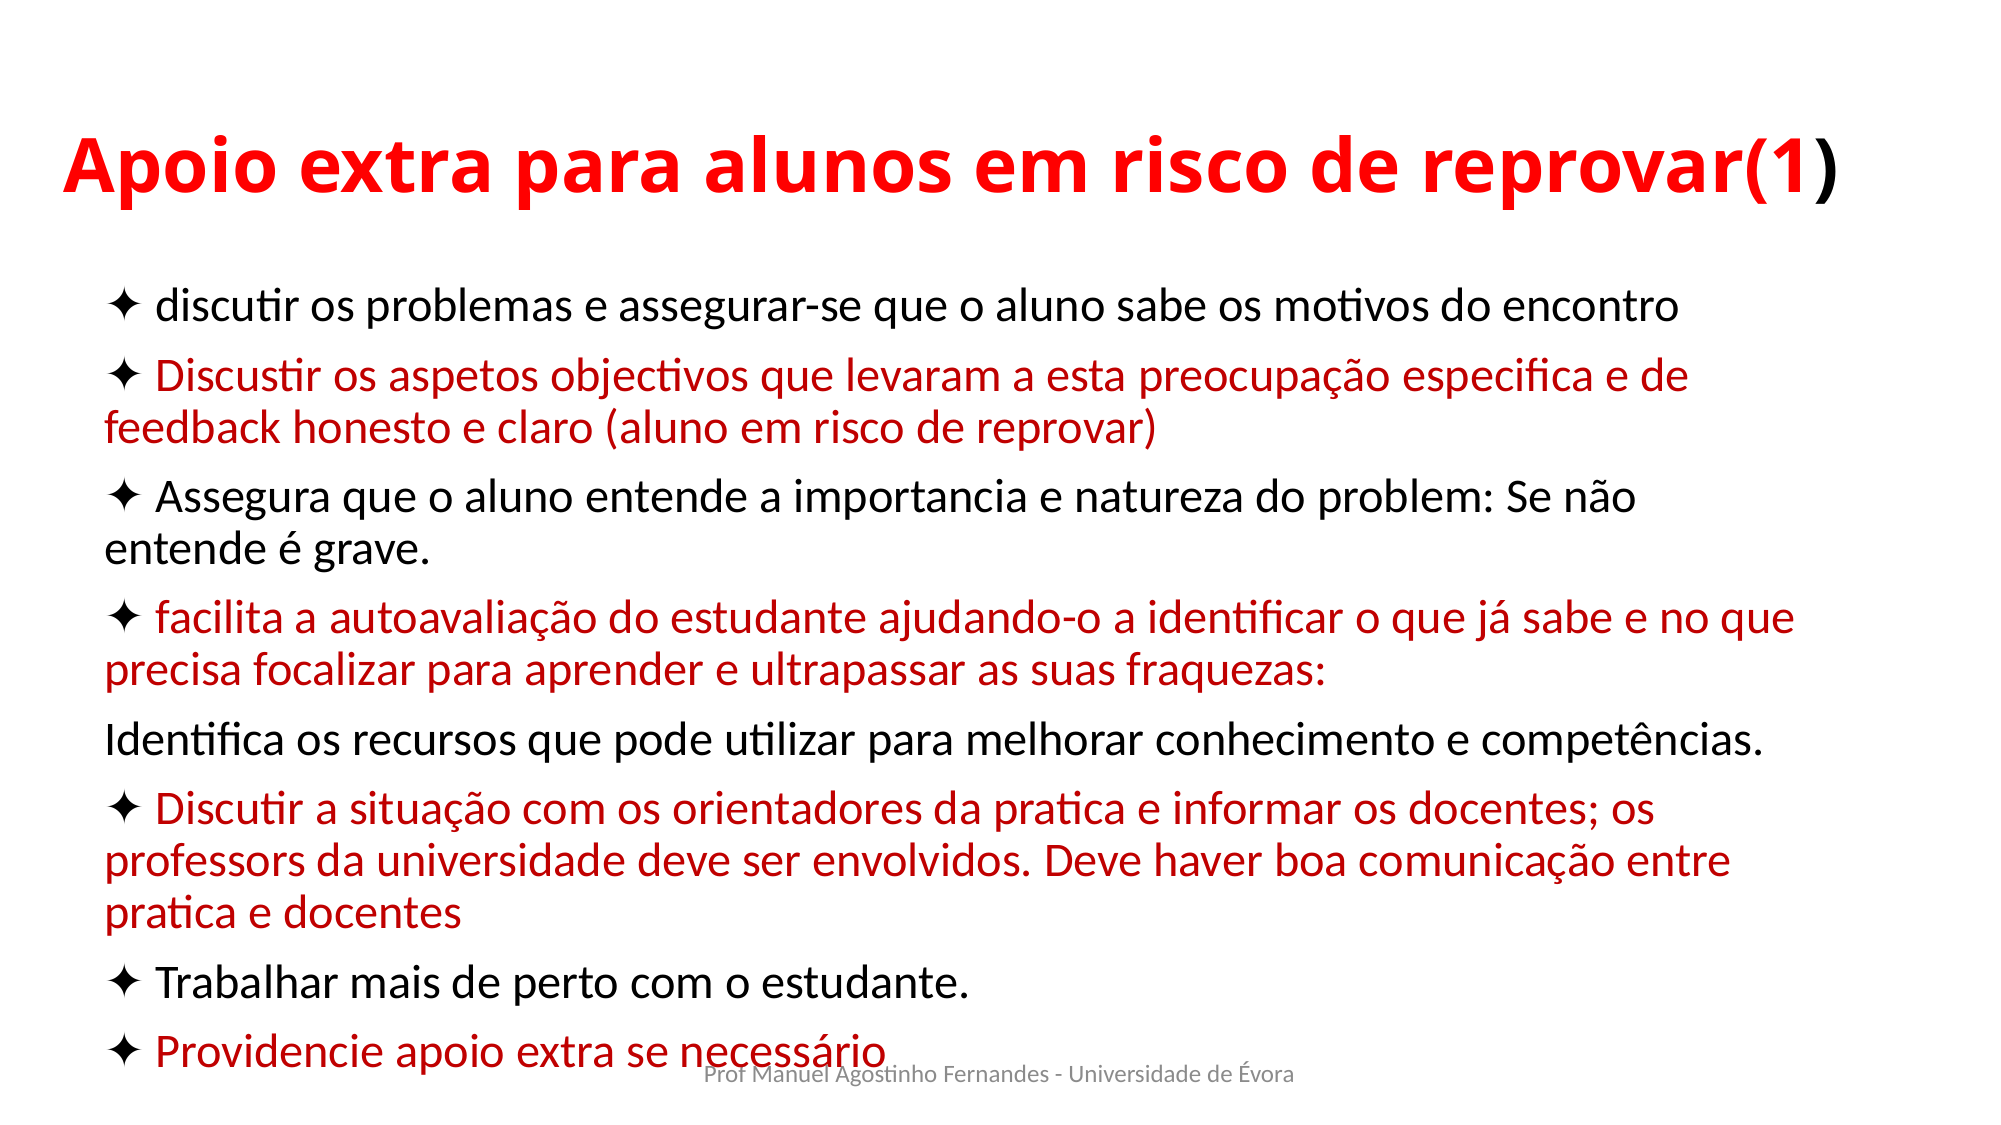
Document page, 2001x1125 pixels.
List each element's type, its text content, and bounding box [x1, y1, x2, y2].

footer Prof Manuel Agostinho Fernandes - Universidade de Évora [662, 1042, 1338, 1103]
title Apoio extra para alunos em risco de reprovar(1) [40, 59, 1863, 278]
list ✦ discutir os problemas e assegurar-se que o aluno sabe os motivos do encontro ✦ Discustir os aspetos objectivos que levaram a esta preocupação especifica e de feedback honesto e claro (aluno em risco de reprovar) ✦ Assegura que o aluno entende a importancia e natureza do problem: Se não entende é grave. ✦ facilita a autoavaliação do estudante ajudando-o a identificar o que já sabe e no que precisa focalizar para aprender e ultrapassar as suas fraquezas: Identifica os recursos que pode utilizar para melhorar conhecimento e competências. ✦ Discutir a situação com os orientadores da pratica e informar os docentes; os professors da universidade deve ser envolvidos. Deve haver boa comunicação entre pratica e docentes ✦ Trabalhar mais de perto com o estudante. ✦ Providencie apoio extra se necessário [89, 272, 1815, 1125]
